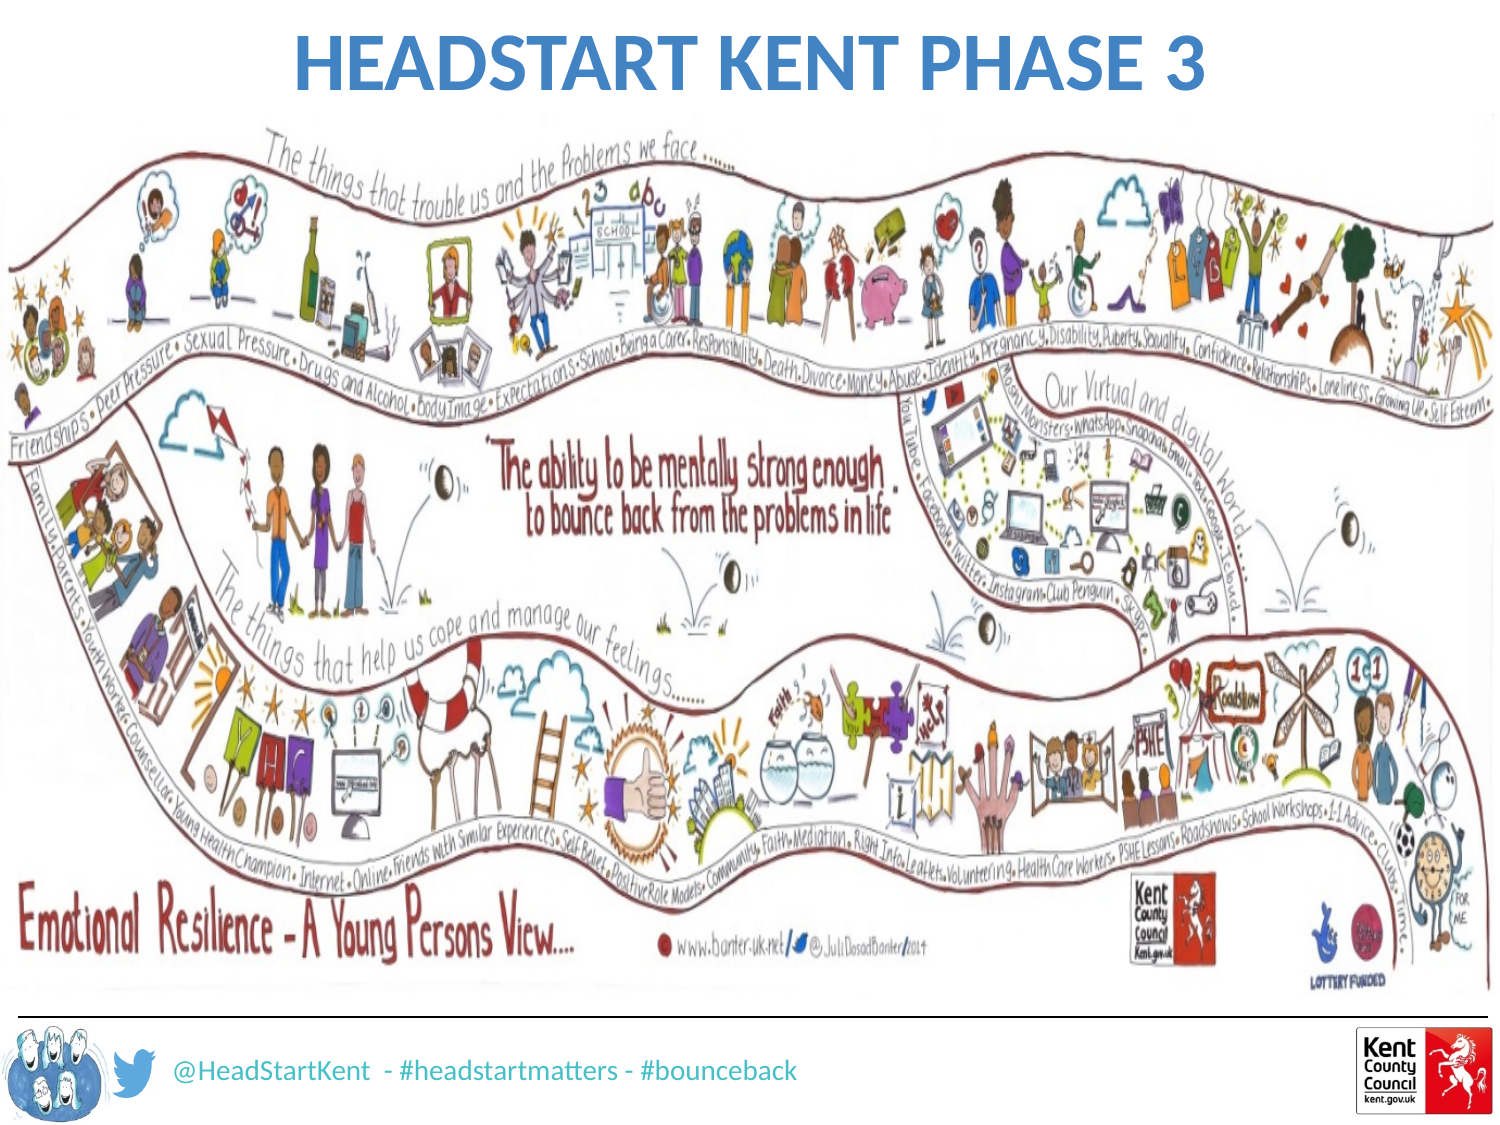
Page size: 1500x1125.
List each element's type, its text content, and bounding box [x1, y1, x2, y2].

picture [1353, 1023, 1495, 1118]
text_box @HeadStartKent - #headstartmatters - #bounceback [156, 1043, 833, 1094]
title HEADSTART KENT PHASE 3 [0, 0, 1500, 113]
picture [0, 113, 1500, 1000]
picture [0, 1022, 157, 1125]
